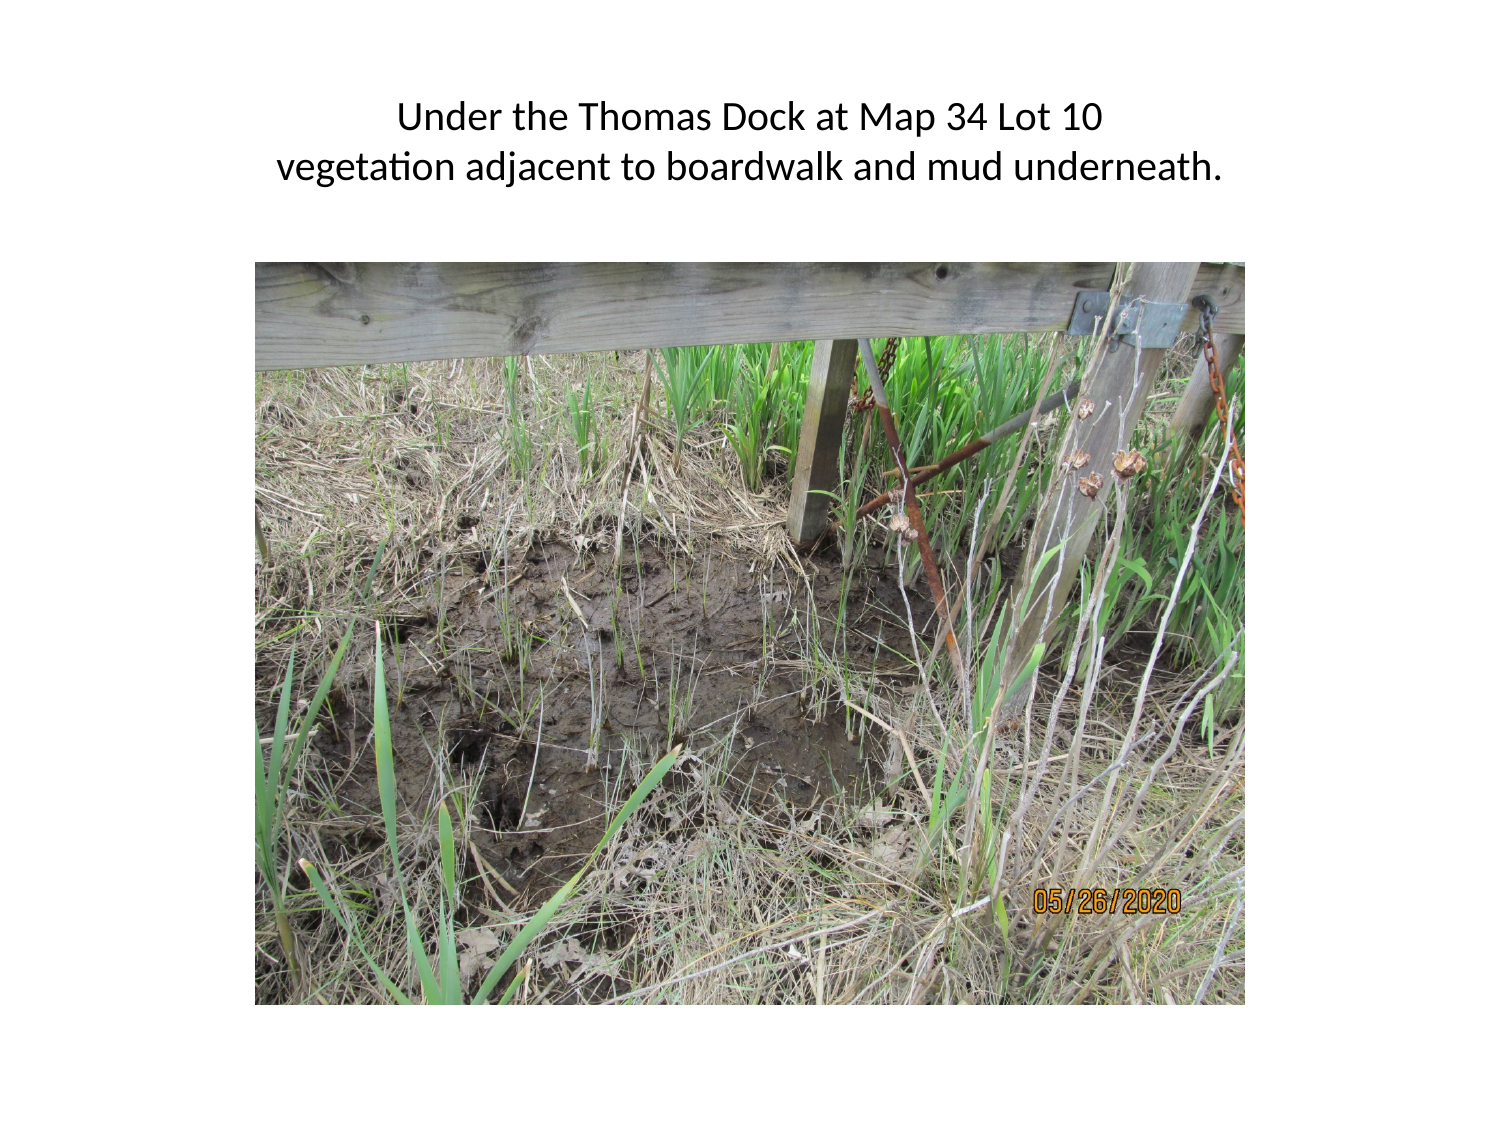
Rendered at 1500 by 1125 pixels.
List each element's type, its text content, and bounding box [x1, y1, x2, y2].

title Under the Thomas Dock at Map 34 Lot 10 vegetation adjacent to boardwalk and mud underneath. [75, 45, 1425, 233]
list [254, 262, 1246, 1006]
